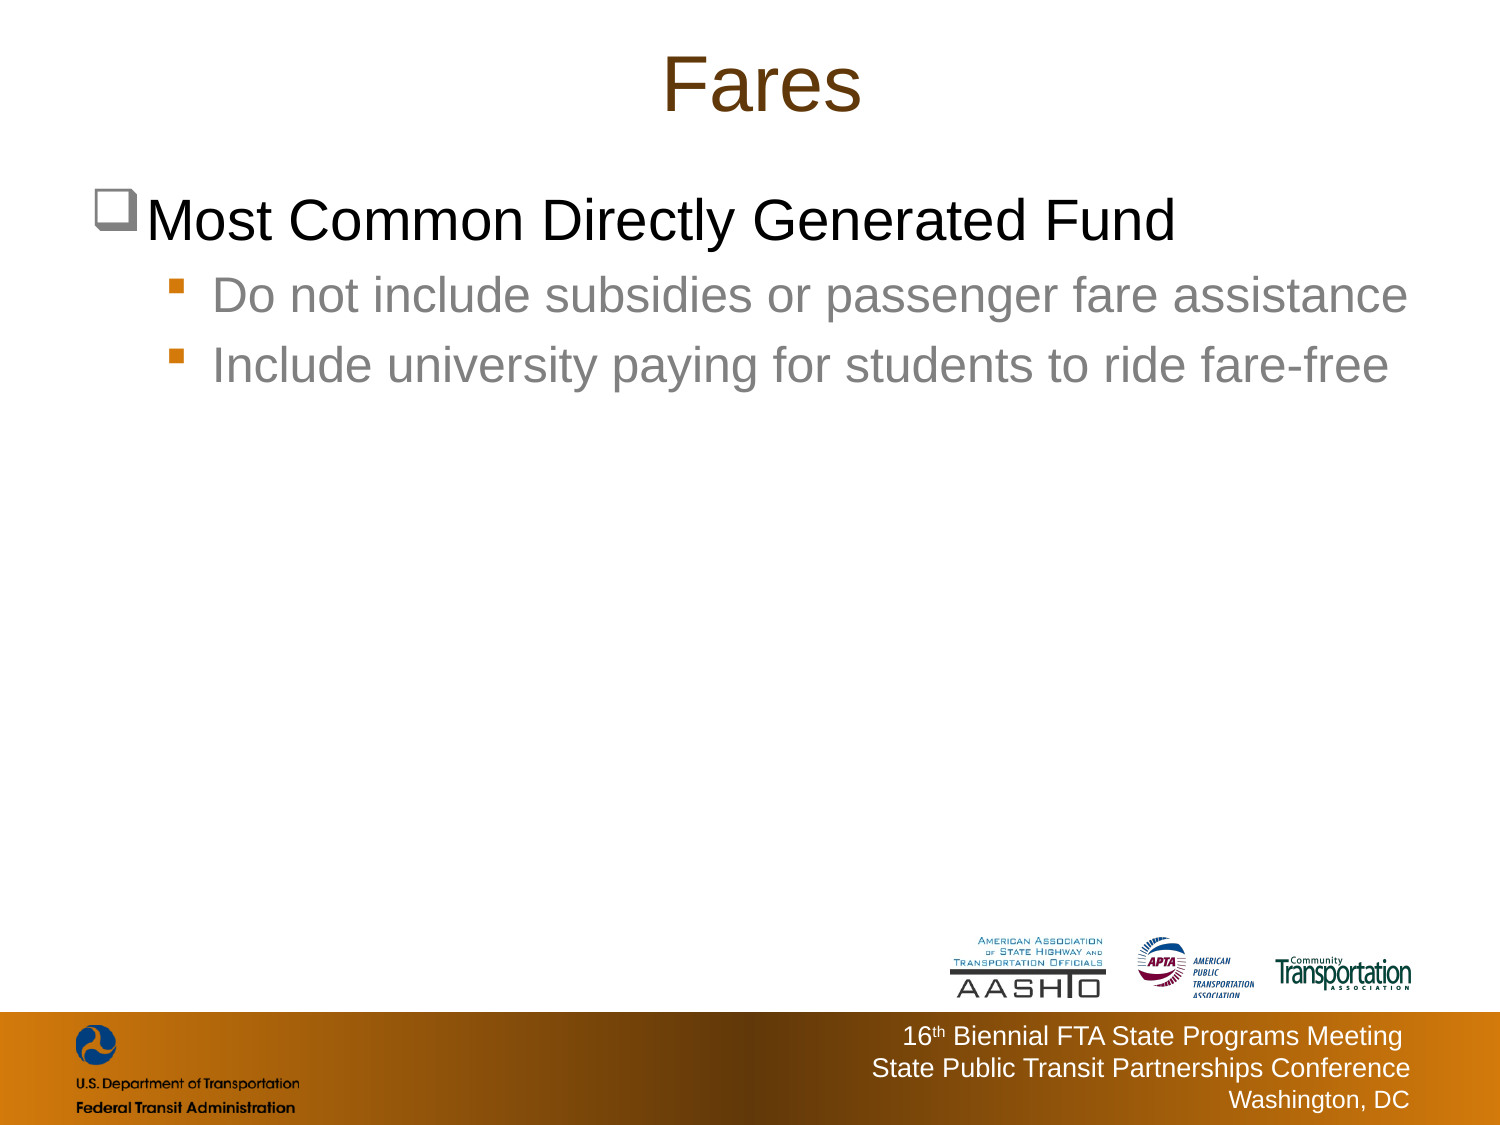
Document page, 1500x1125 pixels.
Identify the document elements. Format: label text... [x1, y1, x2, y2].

title Fares [87, 24, 1438, 136]
list Most Common Directly Generated Fund Do not include subsidies or passenger fare assistance Include university paying for students to ride fare-free [74, 174, 1426, 901]
picture [75, 1024, 299, 1113]
picture [950, 937, 1106, 998]
